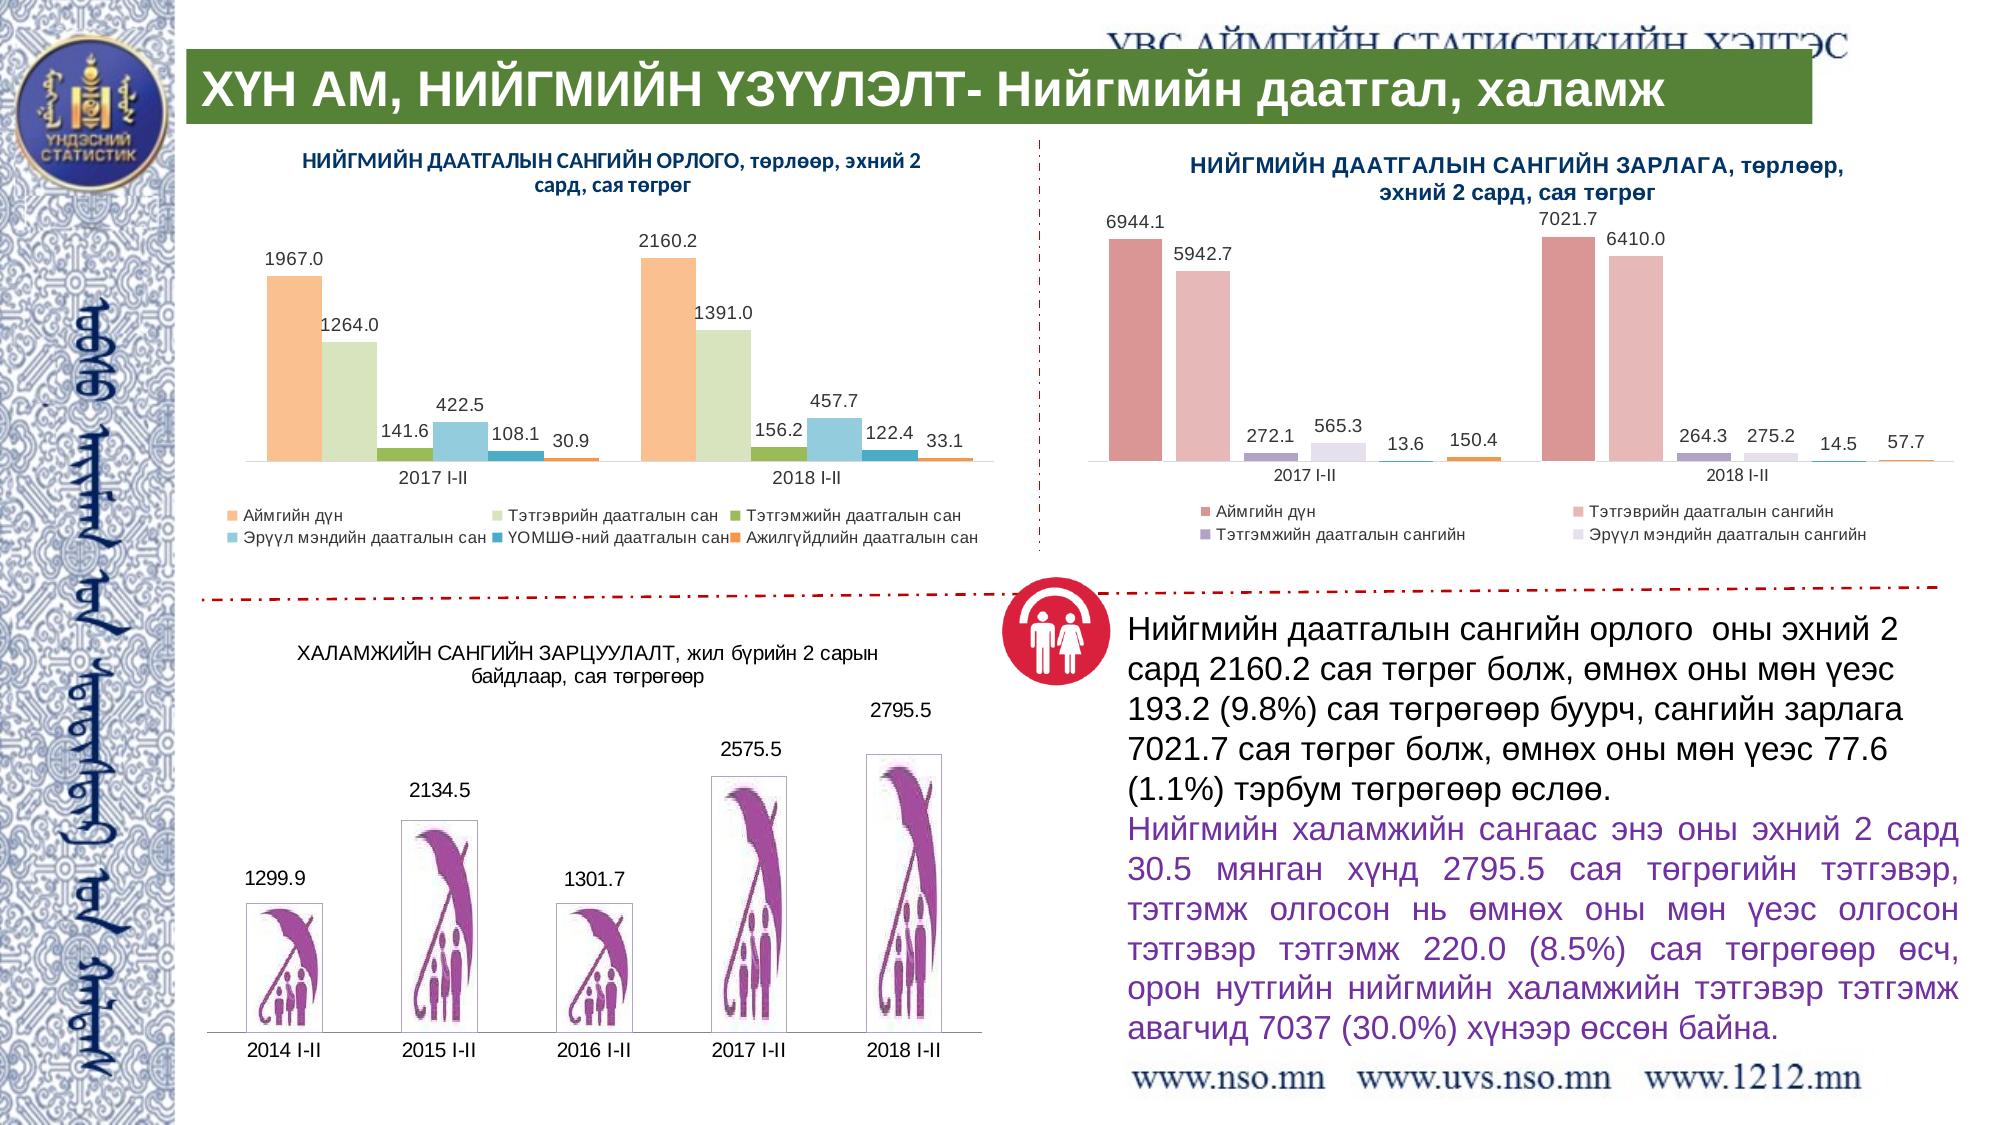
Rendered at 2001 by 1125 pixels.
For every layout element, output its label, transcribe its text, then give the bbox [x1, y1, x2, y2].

chart [174, 617, 1001, 1088]
text_box Нийгмийн даатгалын сангийн орлого оны эхний 2 сард 2160.2 сая төгрөг болж, өмнөх оны мөн үеэс 193.2 (9.8%) сая төгрөгөөр буурч, сангийн зарлага 7021.7 сая төгрөг болж, өмнөх оны мөн үеэс 77.6 (1.1%) тэрбум төгрөгөөр өслөө. Нийгмийн халамжийн сангаас энэ оны эхний 2 сард 30.5 мянган хүнд 2795.5 сая төгрөгийн тэтгэвэр, тэтгэмж олгосон нь өмнөх оны мөн үеэс олгосон тэтгэвэр тэтгэмж 220.0 (8.5%) сая төгрөгөөр өсч, орон нутгийн нийгмийн халамжийн тэтгэвэр тэтгэмж авагчид 7037 (30.0%) хүнээр өссөн байна. [1112, 599, 1975, 1054]
text_box ХҮН АМ, НИЙГМИЙН ҮЗҮҮЛЭЛТ- Нийгмийн даатгал, халамж [186, 49, 1813, 124]
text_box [1116, 587, 1938, 601]
picture [0, 0, 2001, 1125]
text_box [199, 587, 994, 601]
chart [186, 127, 1039, 576]
chart [1062, 127, 1973, 576]
